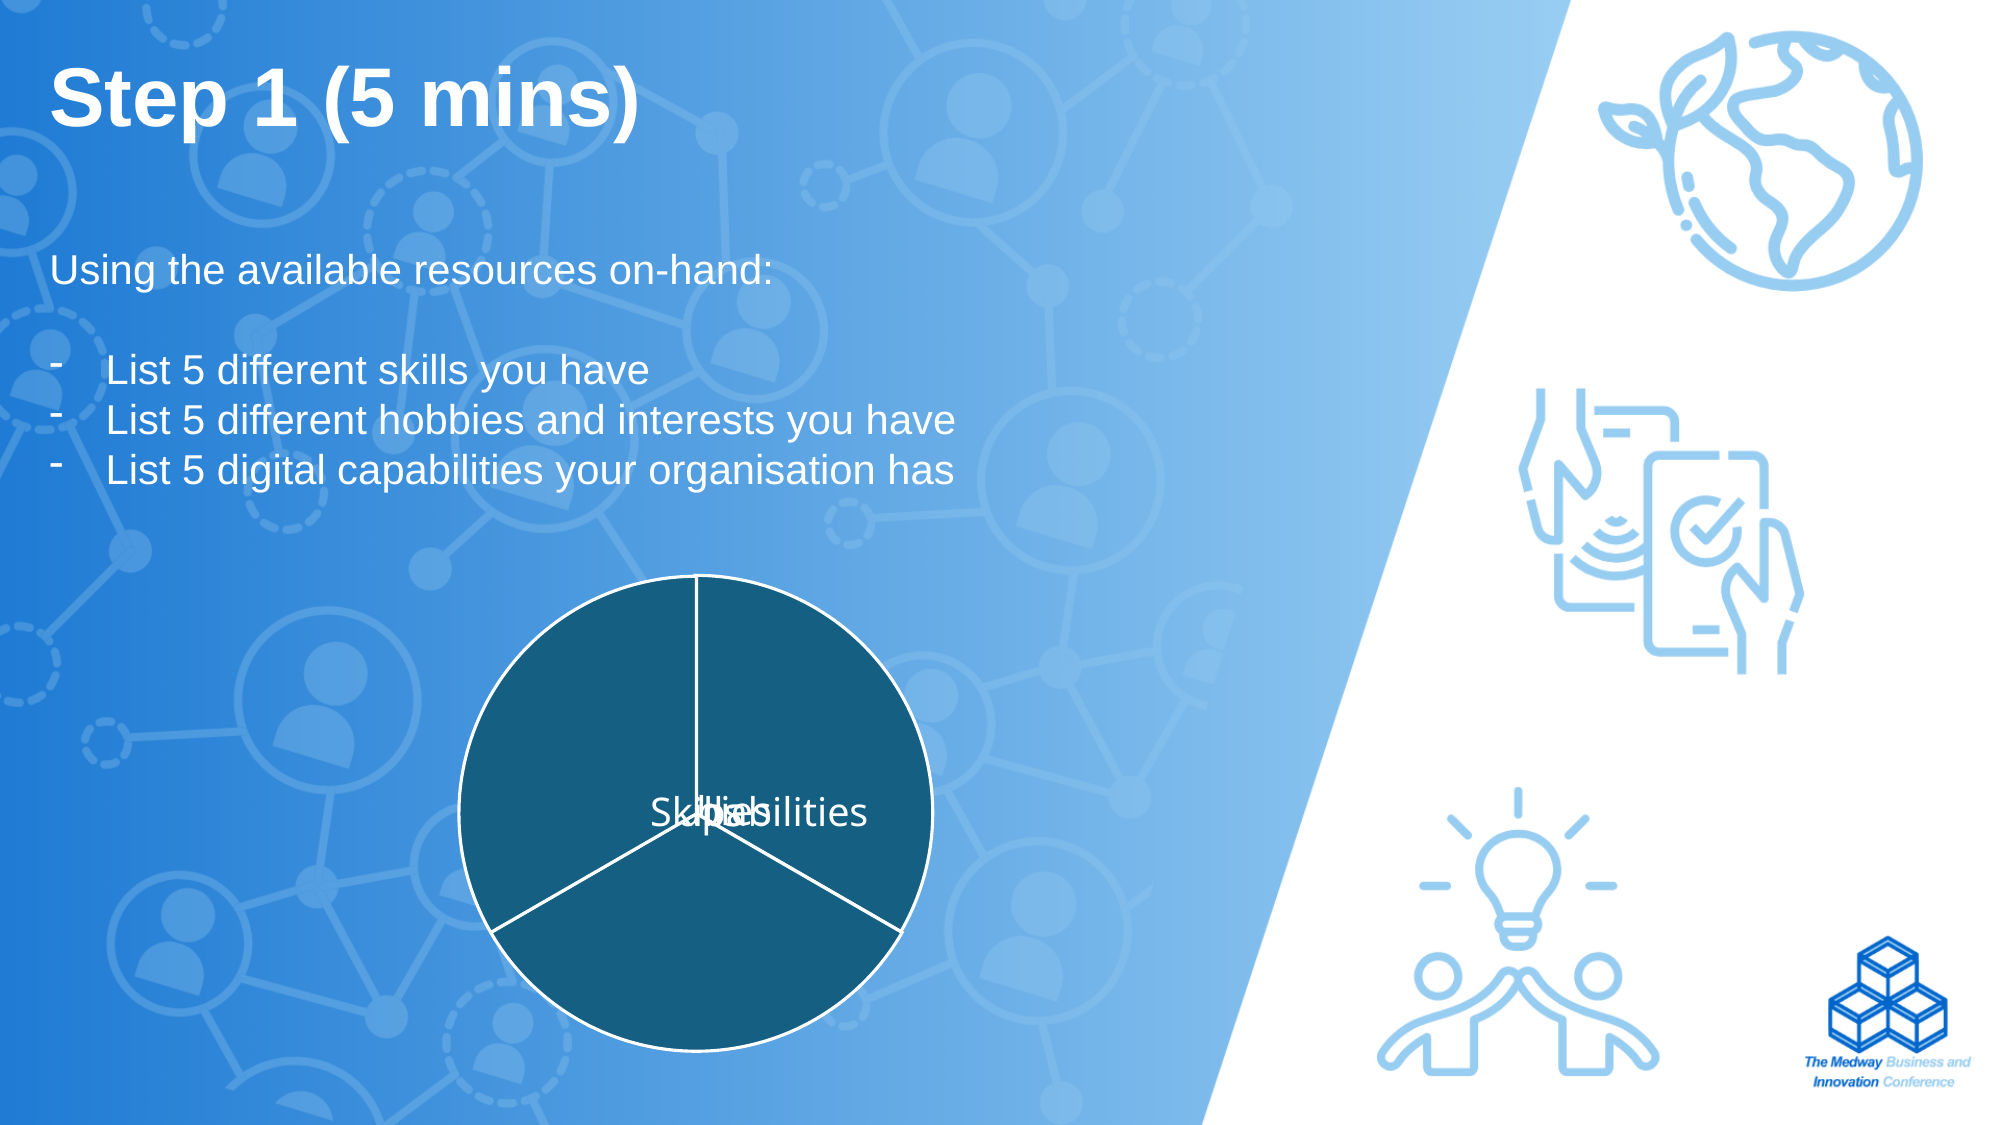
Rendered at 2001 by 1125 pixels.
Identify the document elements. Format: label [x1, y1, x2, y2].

picture [0, 0, 2000, 1125]
text_box [416, 523, 1001, 1090]
